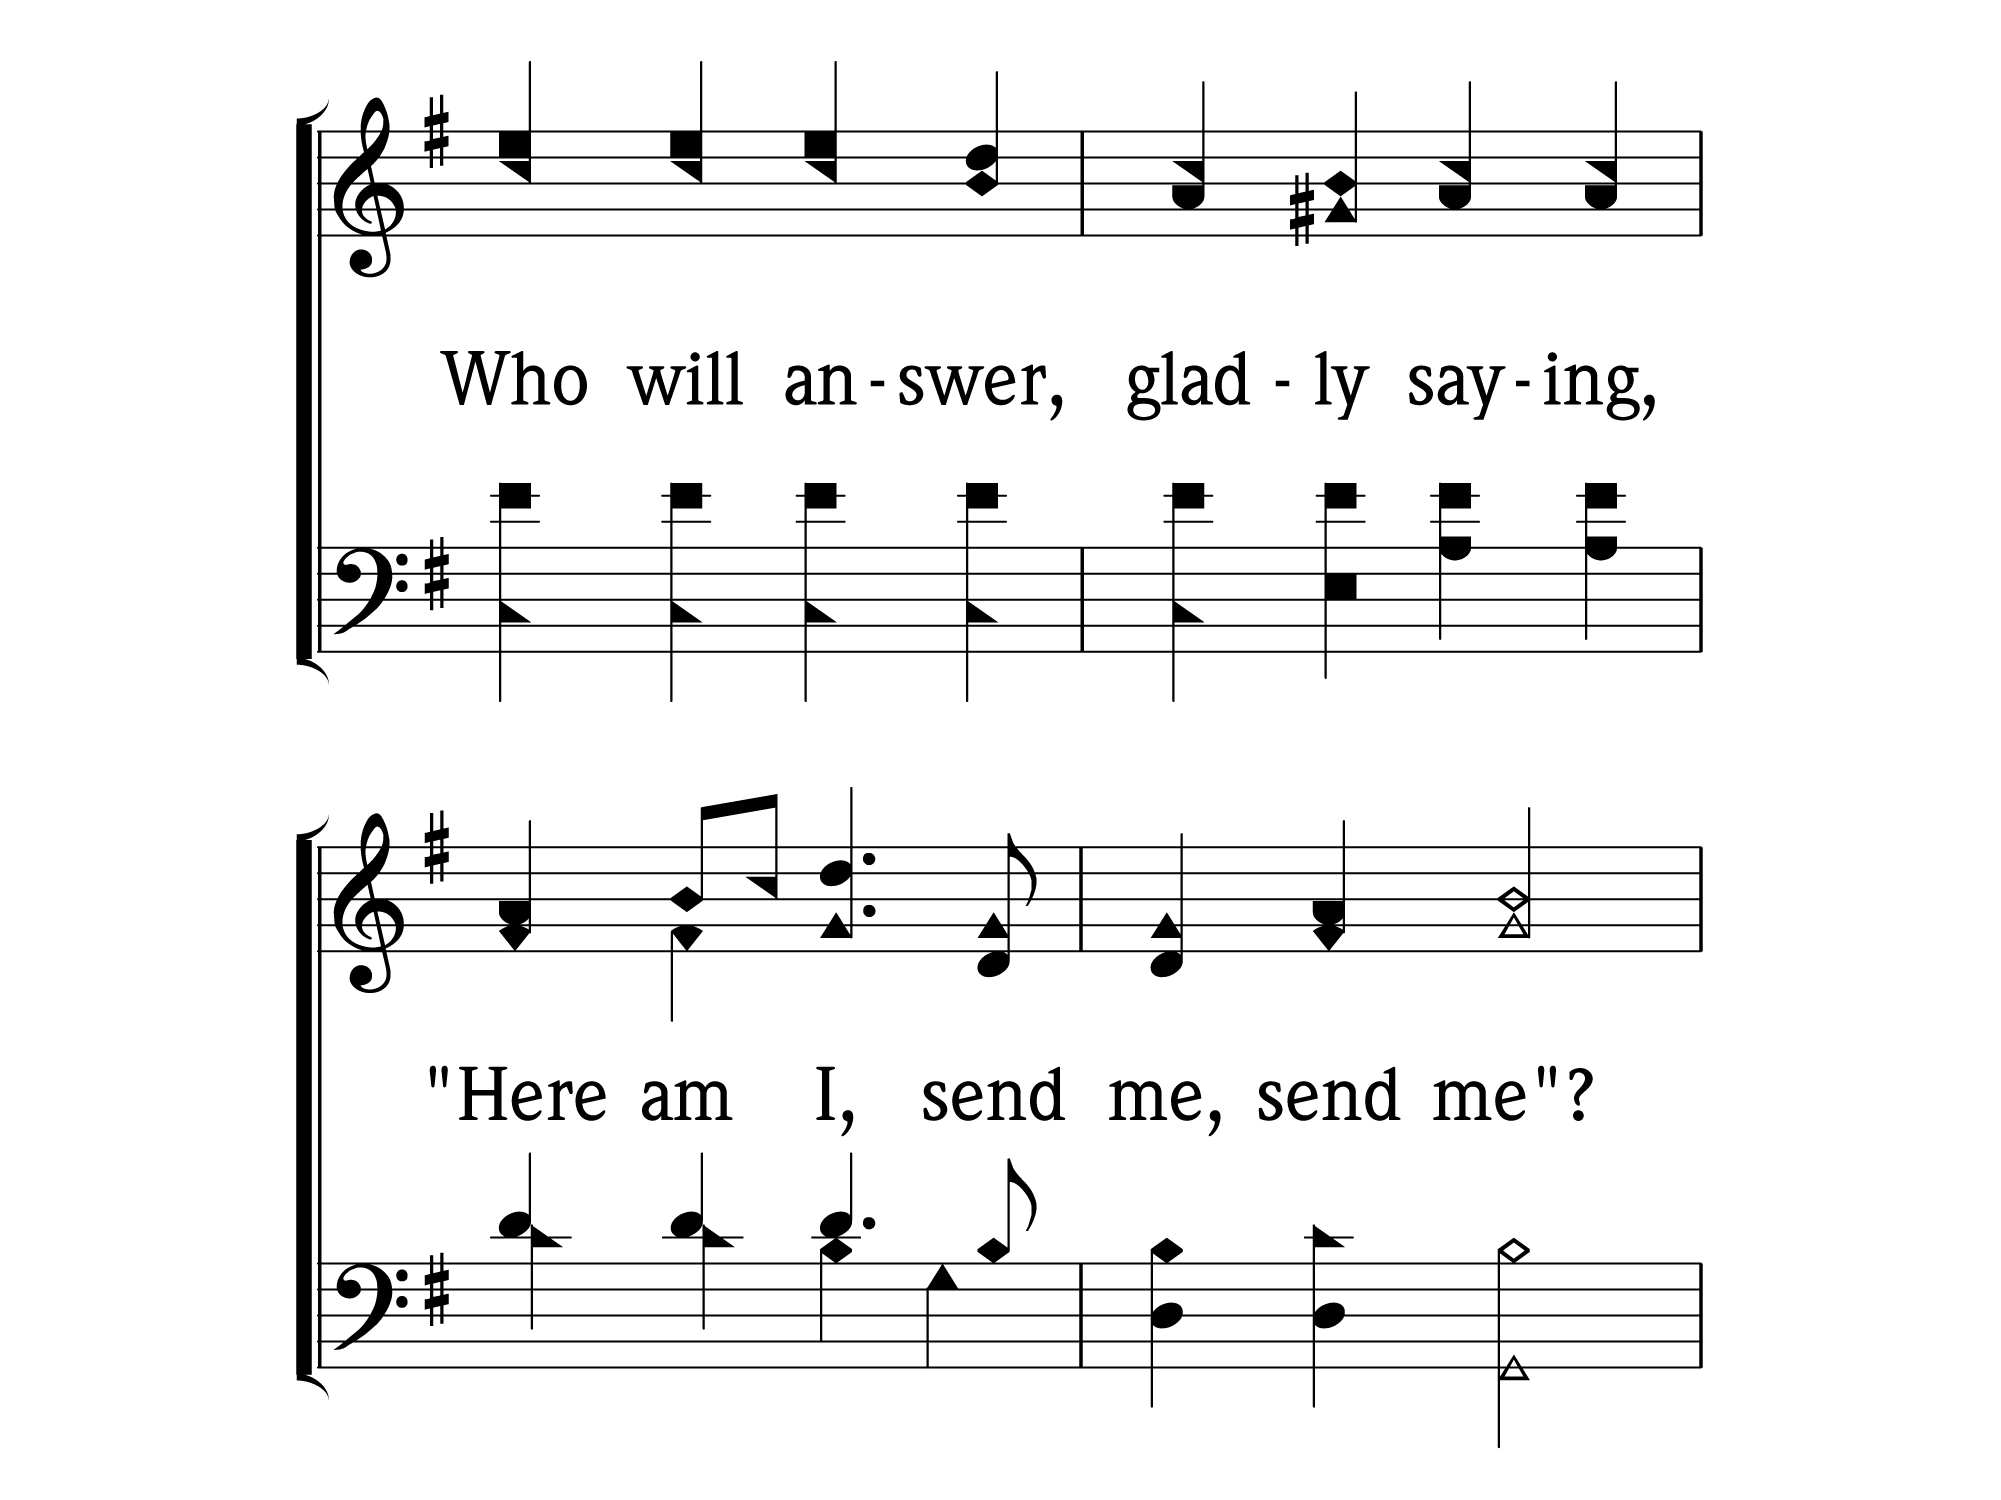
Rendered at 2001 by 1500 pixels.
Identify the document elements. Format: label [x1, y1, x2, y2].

text_box [0, 0, 2000, 1500]
